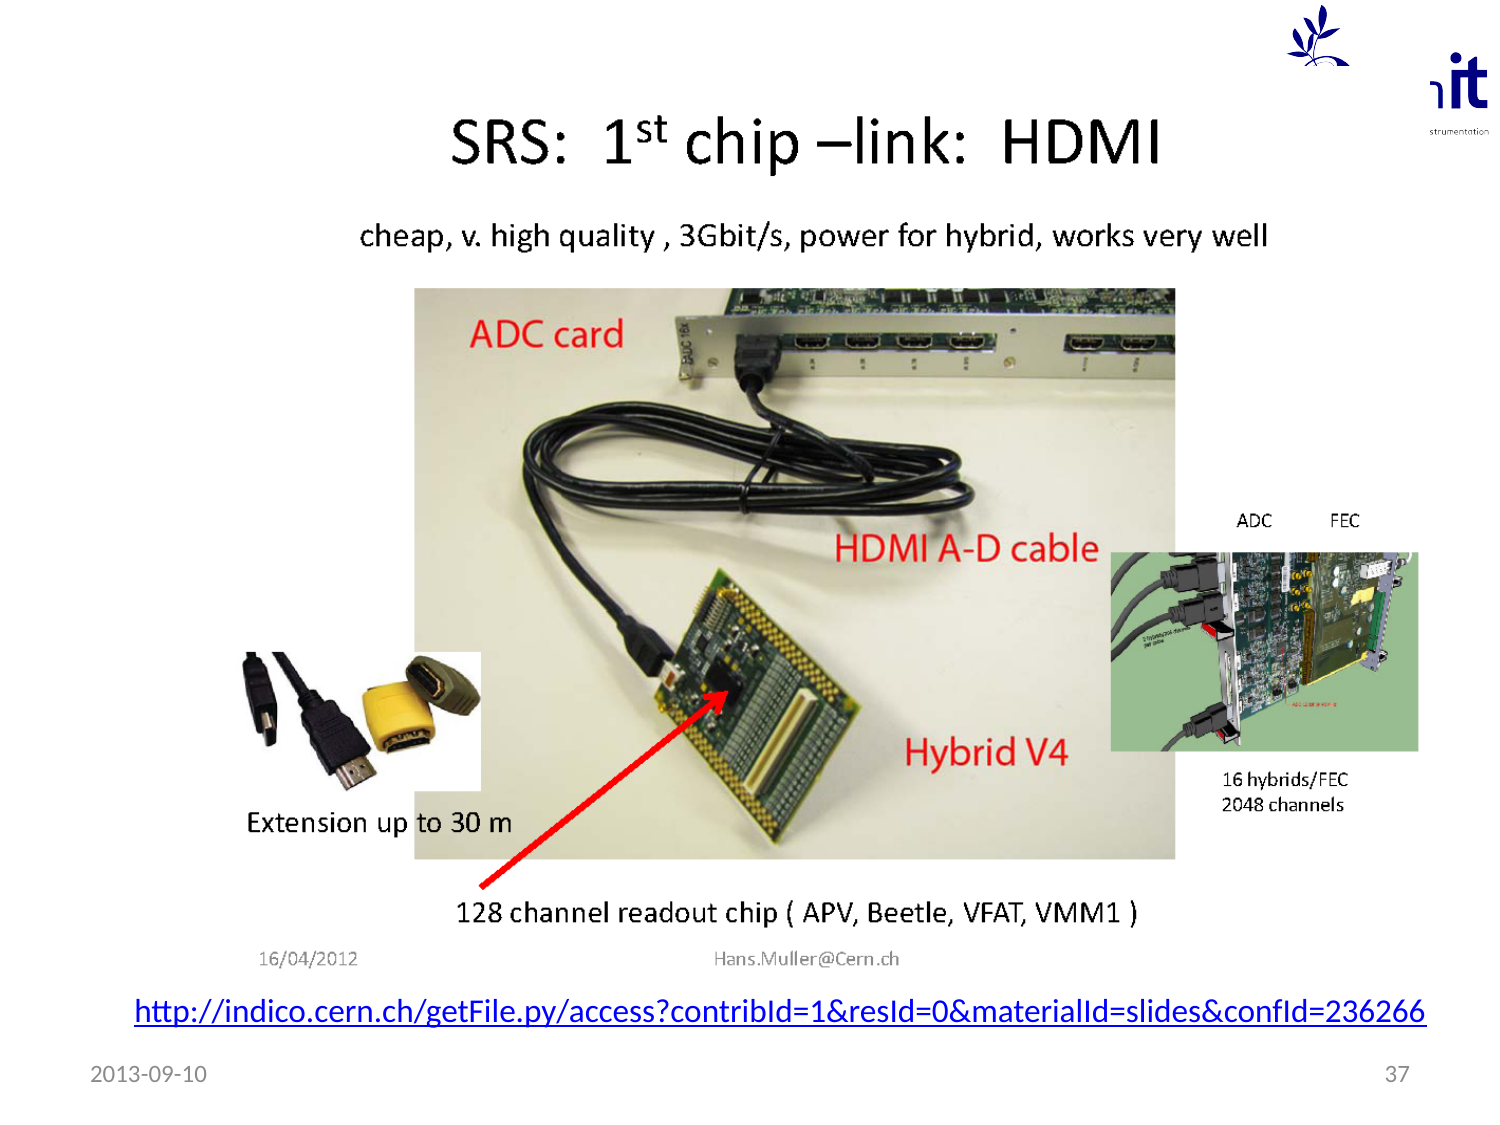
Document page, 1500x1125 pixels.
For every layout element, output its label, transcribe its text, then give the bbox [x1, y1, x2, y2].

slide_number 37 [1074, 1042, 1425, 1103]
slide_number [75, 1042, 425, 1103]
picture [1281, 0, 1500, 145]
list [182, 66, 1430, 1002]
text_box http://indico.cern.ch/getFile.py/access?contribId=1&resId=0&materialId=slides&confId=236266 [119, 981, 1443, 1037]
